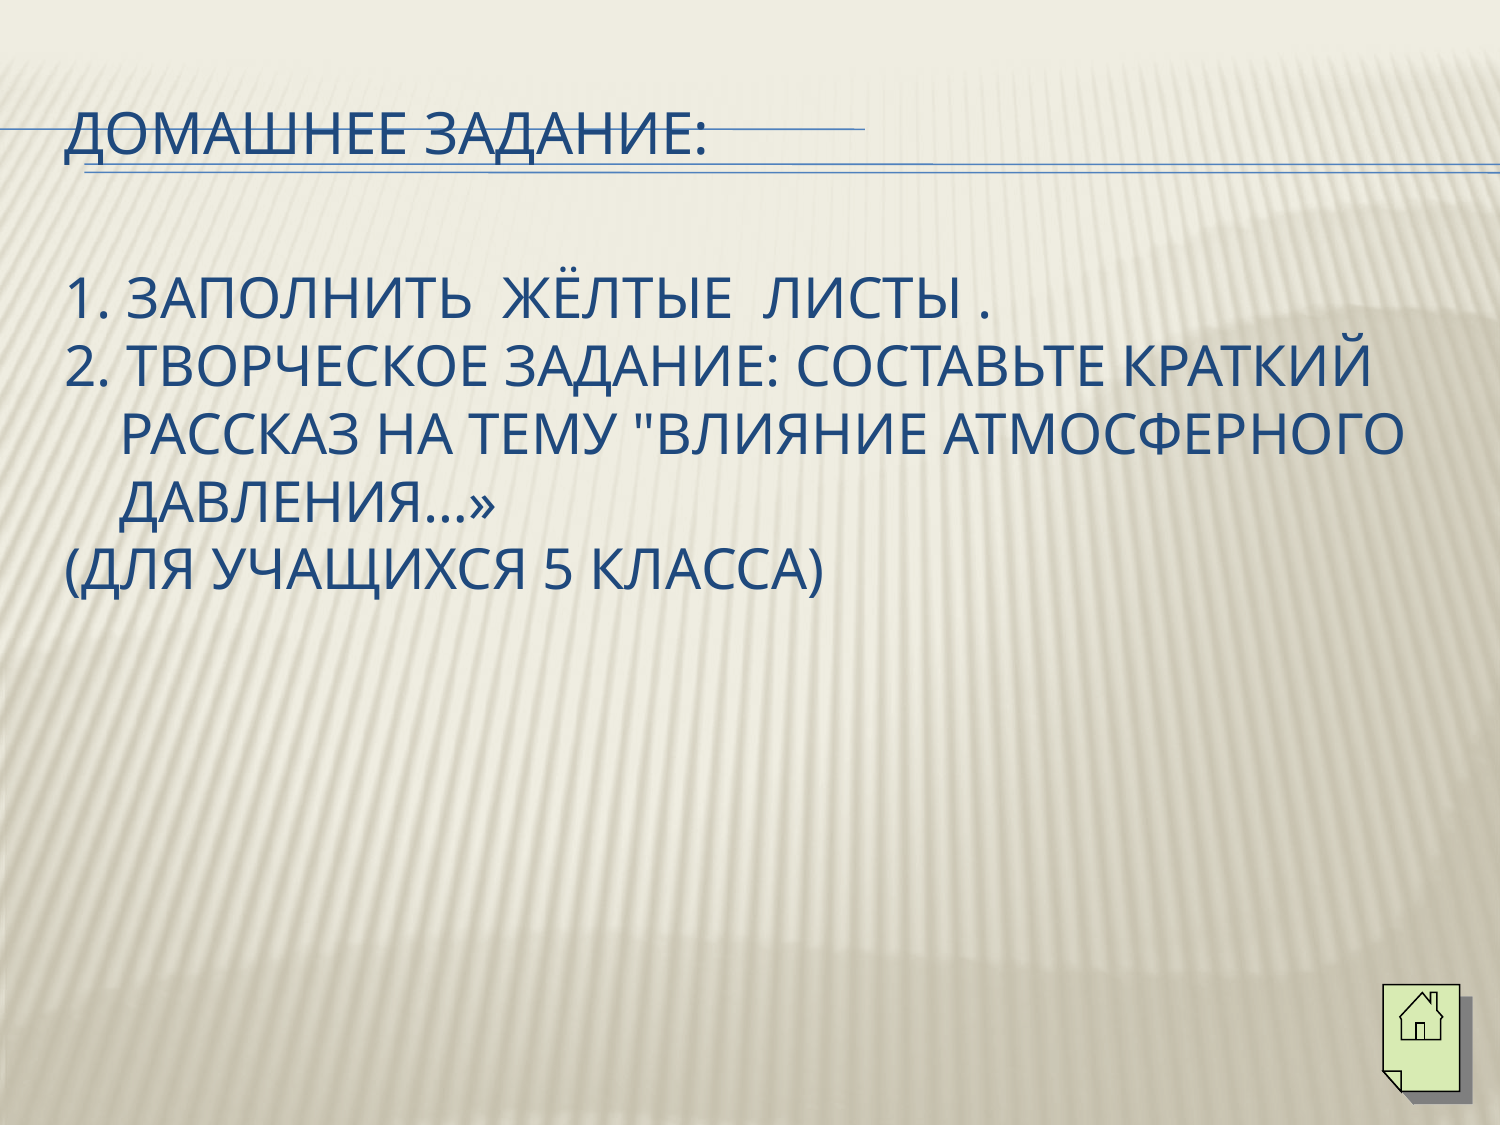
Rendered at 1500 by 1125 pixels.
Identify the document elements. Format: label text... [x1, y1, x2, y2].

title Домашнее задание: [50, 75, 1475, 254]
text_box [1383, 984, 1460, 1092]
list 1. Заполнить жёлтые листы . 2. Творческое задание: составьте краткий рассказ на тему "Влияние атмосферного давления…» (для учащихся 5 класса) [50, 254, 1475, 610]
